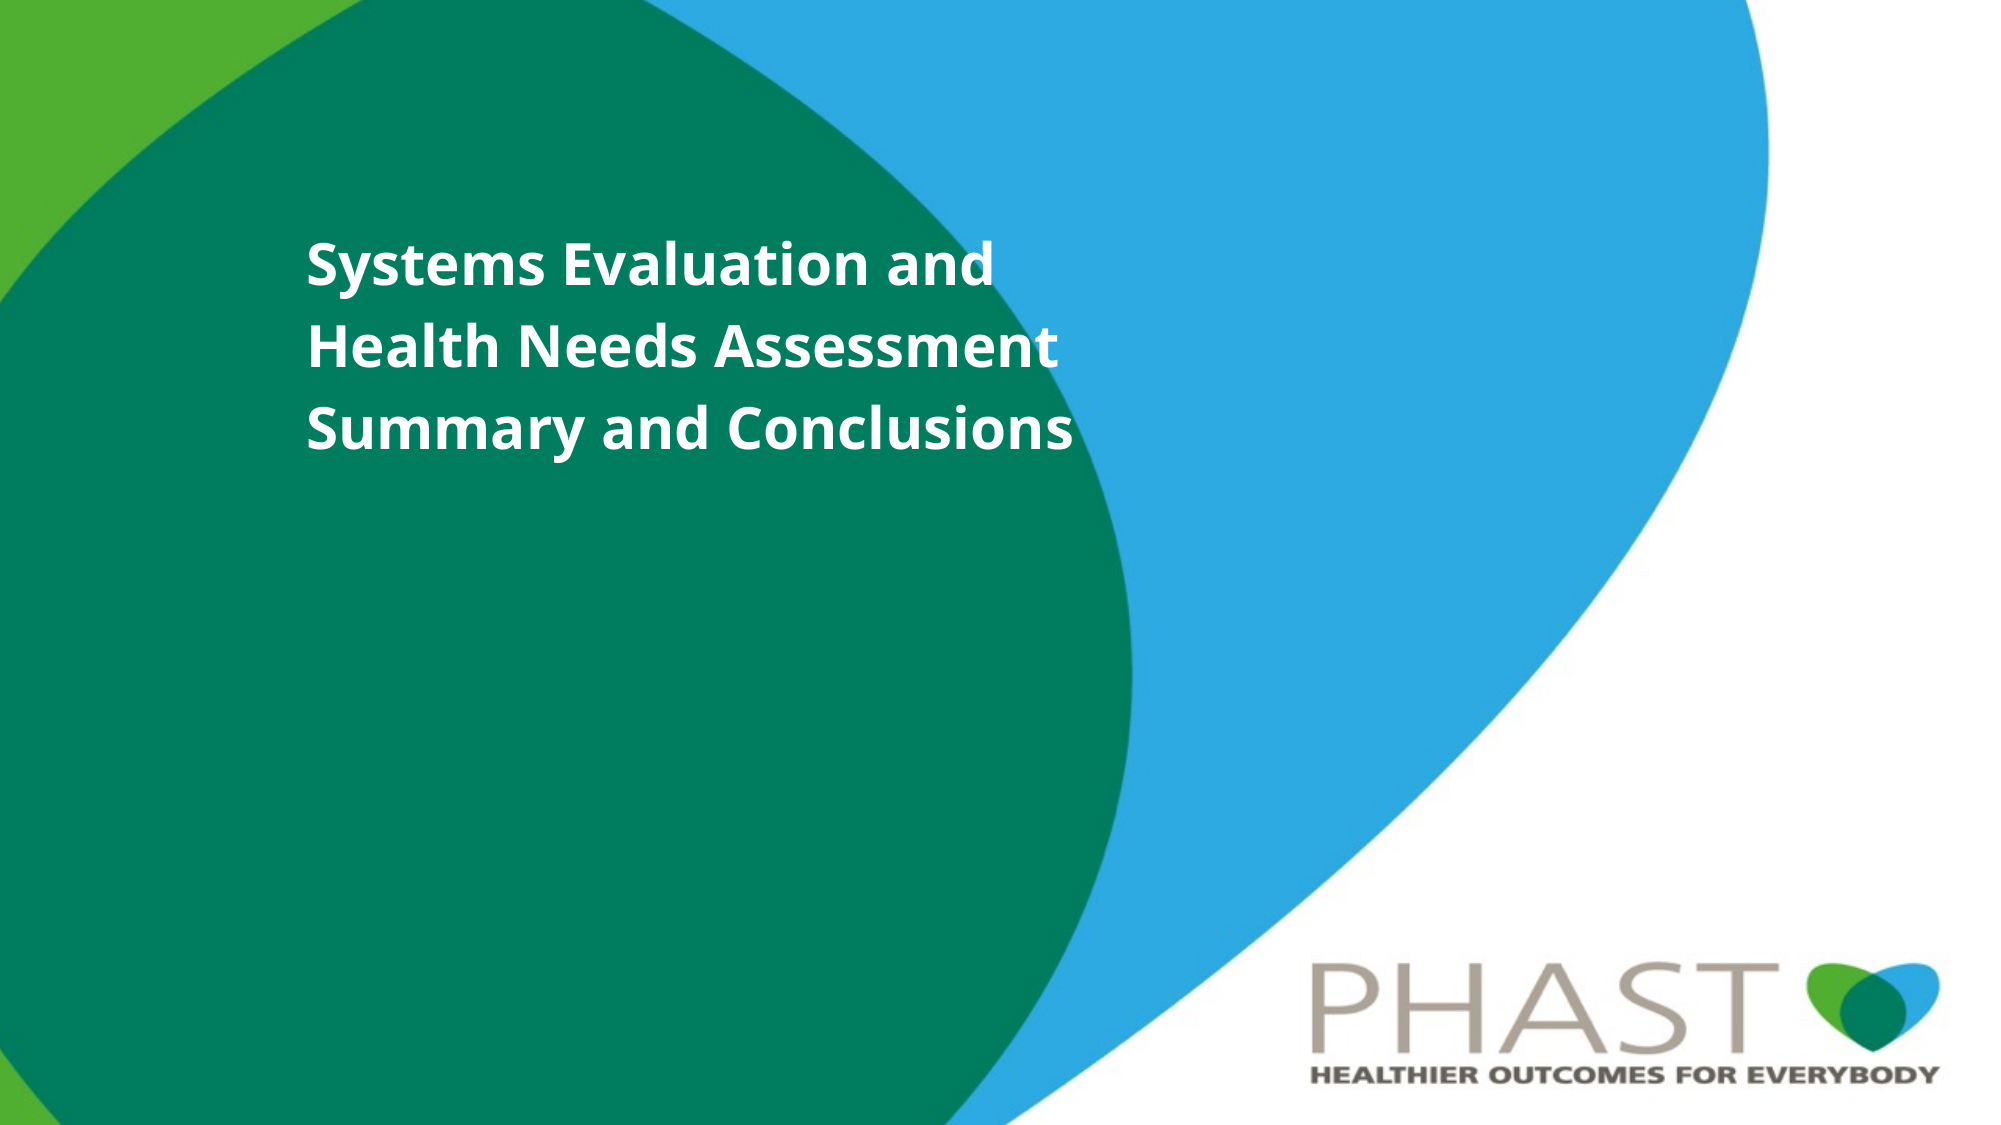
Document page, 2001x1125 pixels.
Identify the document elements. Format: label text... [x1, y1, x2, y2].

picture [0, 0, 2001, 1125]
list Systems Evaluation and Health Needs Assessment Summary and Conclusions [291, 219, 1674, 504]
